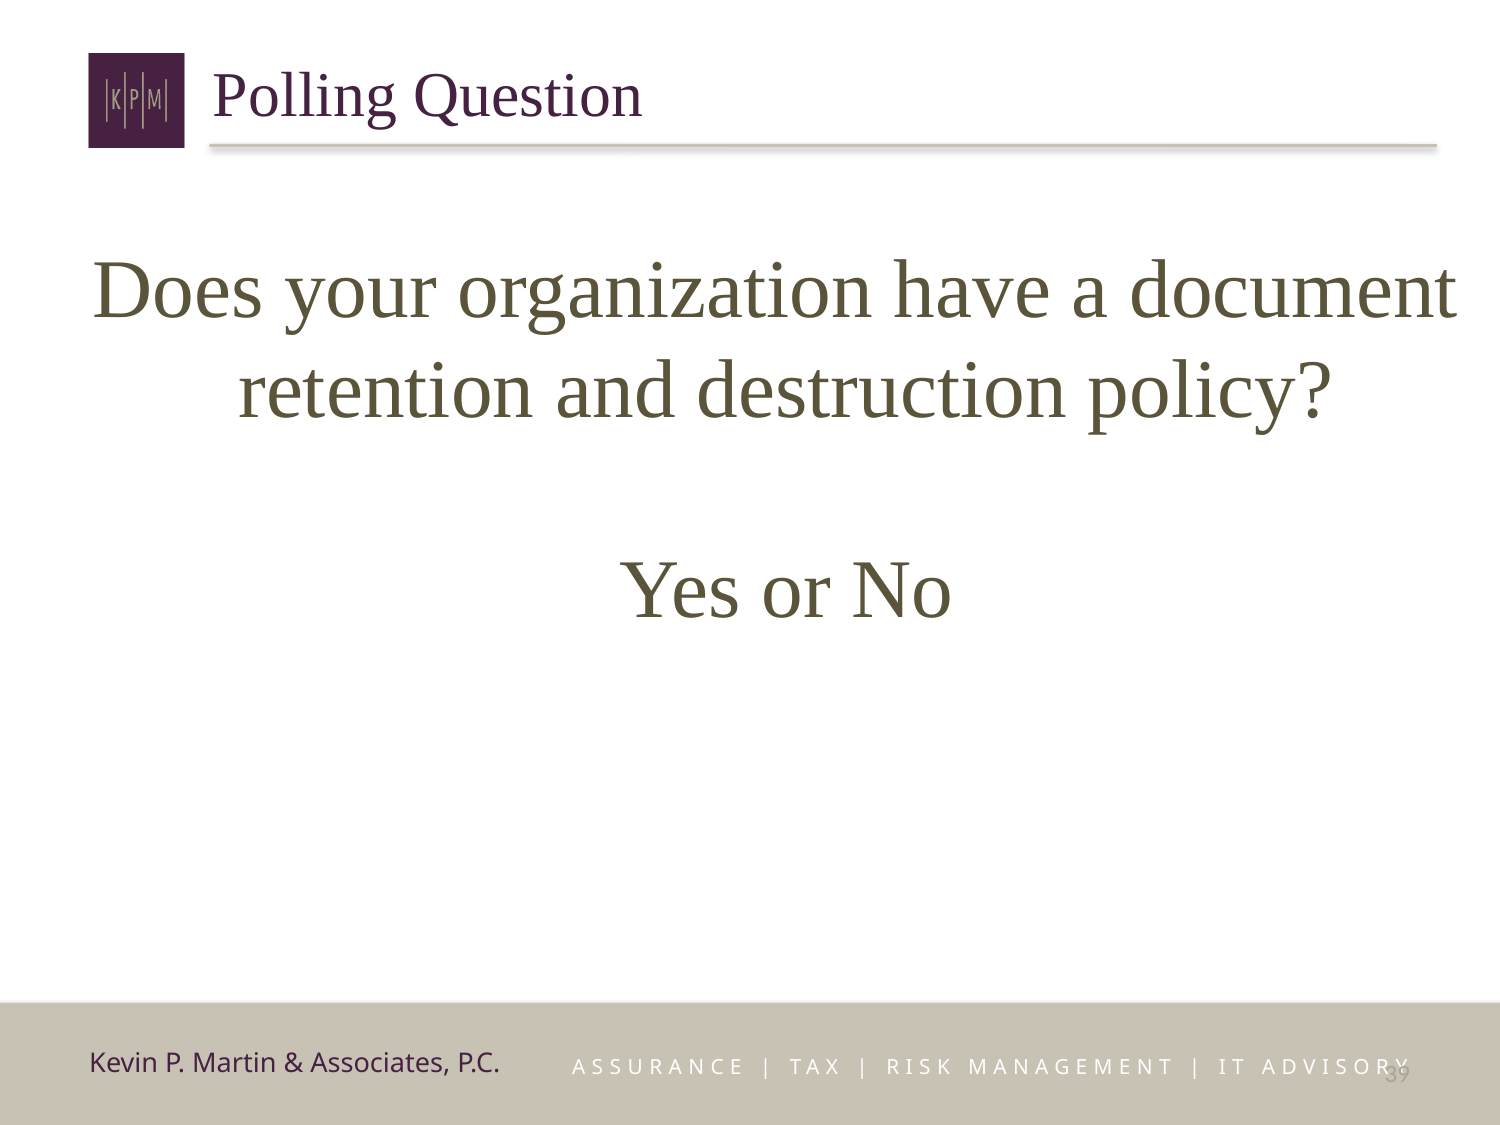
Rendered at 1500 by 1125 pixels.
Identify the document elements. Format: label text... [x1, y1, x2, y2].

slide_number 39 [1074, 1042, 1425, 1103]
text_box Does your organization have a document retention and destruction policy? Yes or No [77, 226, 1496, 787]
picture [83, 49, 188, 154]
title Polling Question [197, 45, 1425, 138]
